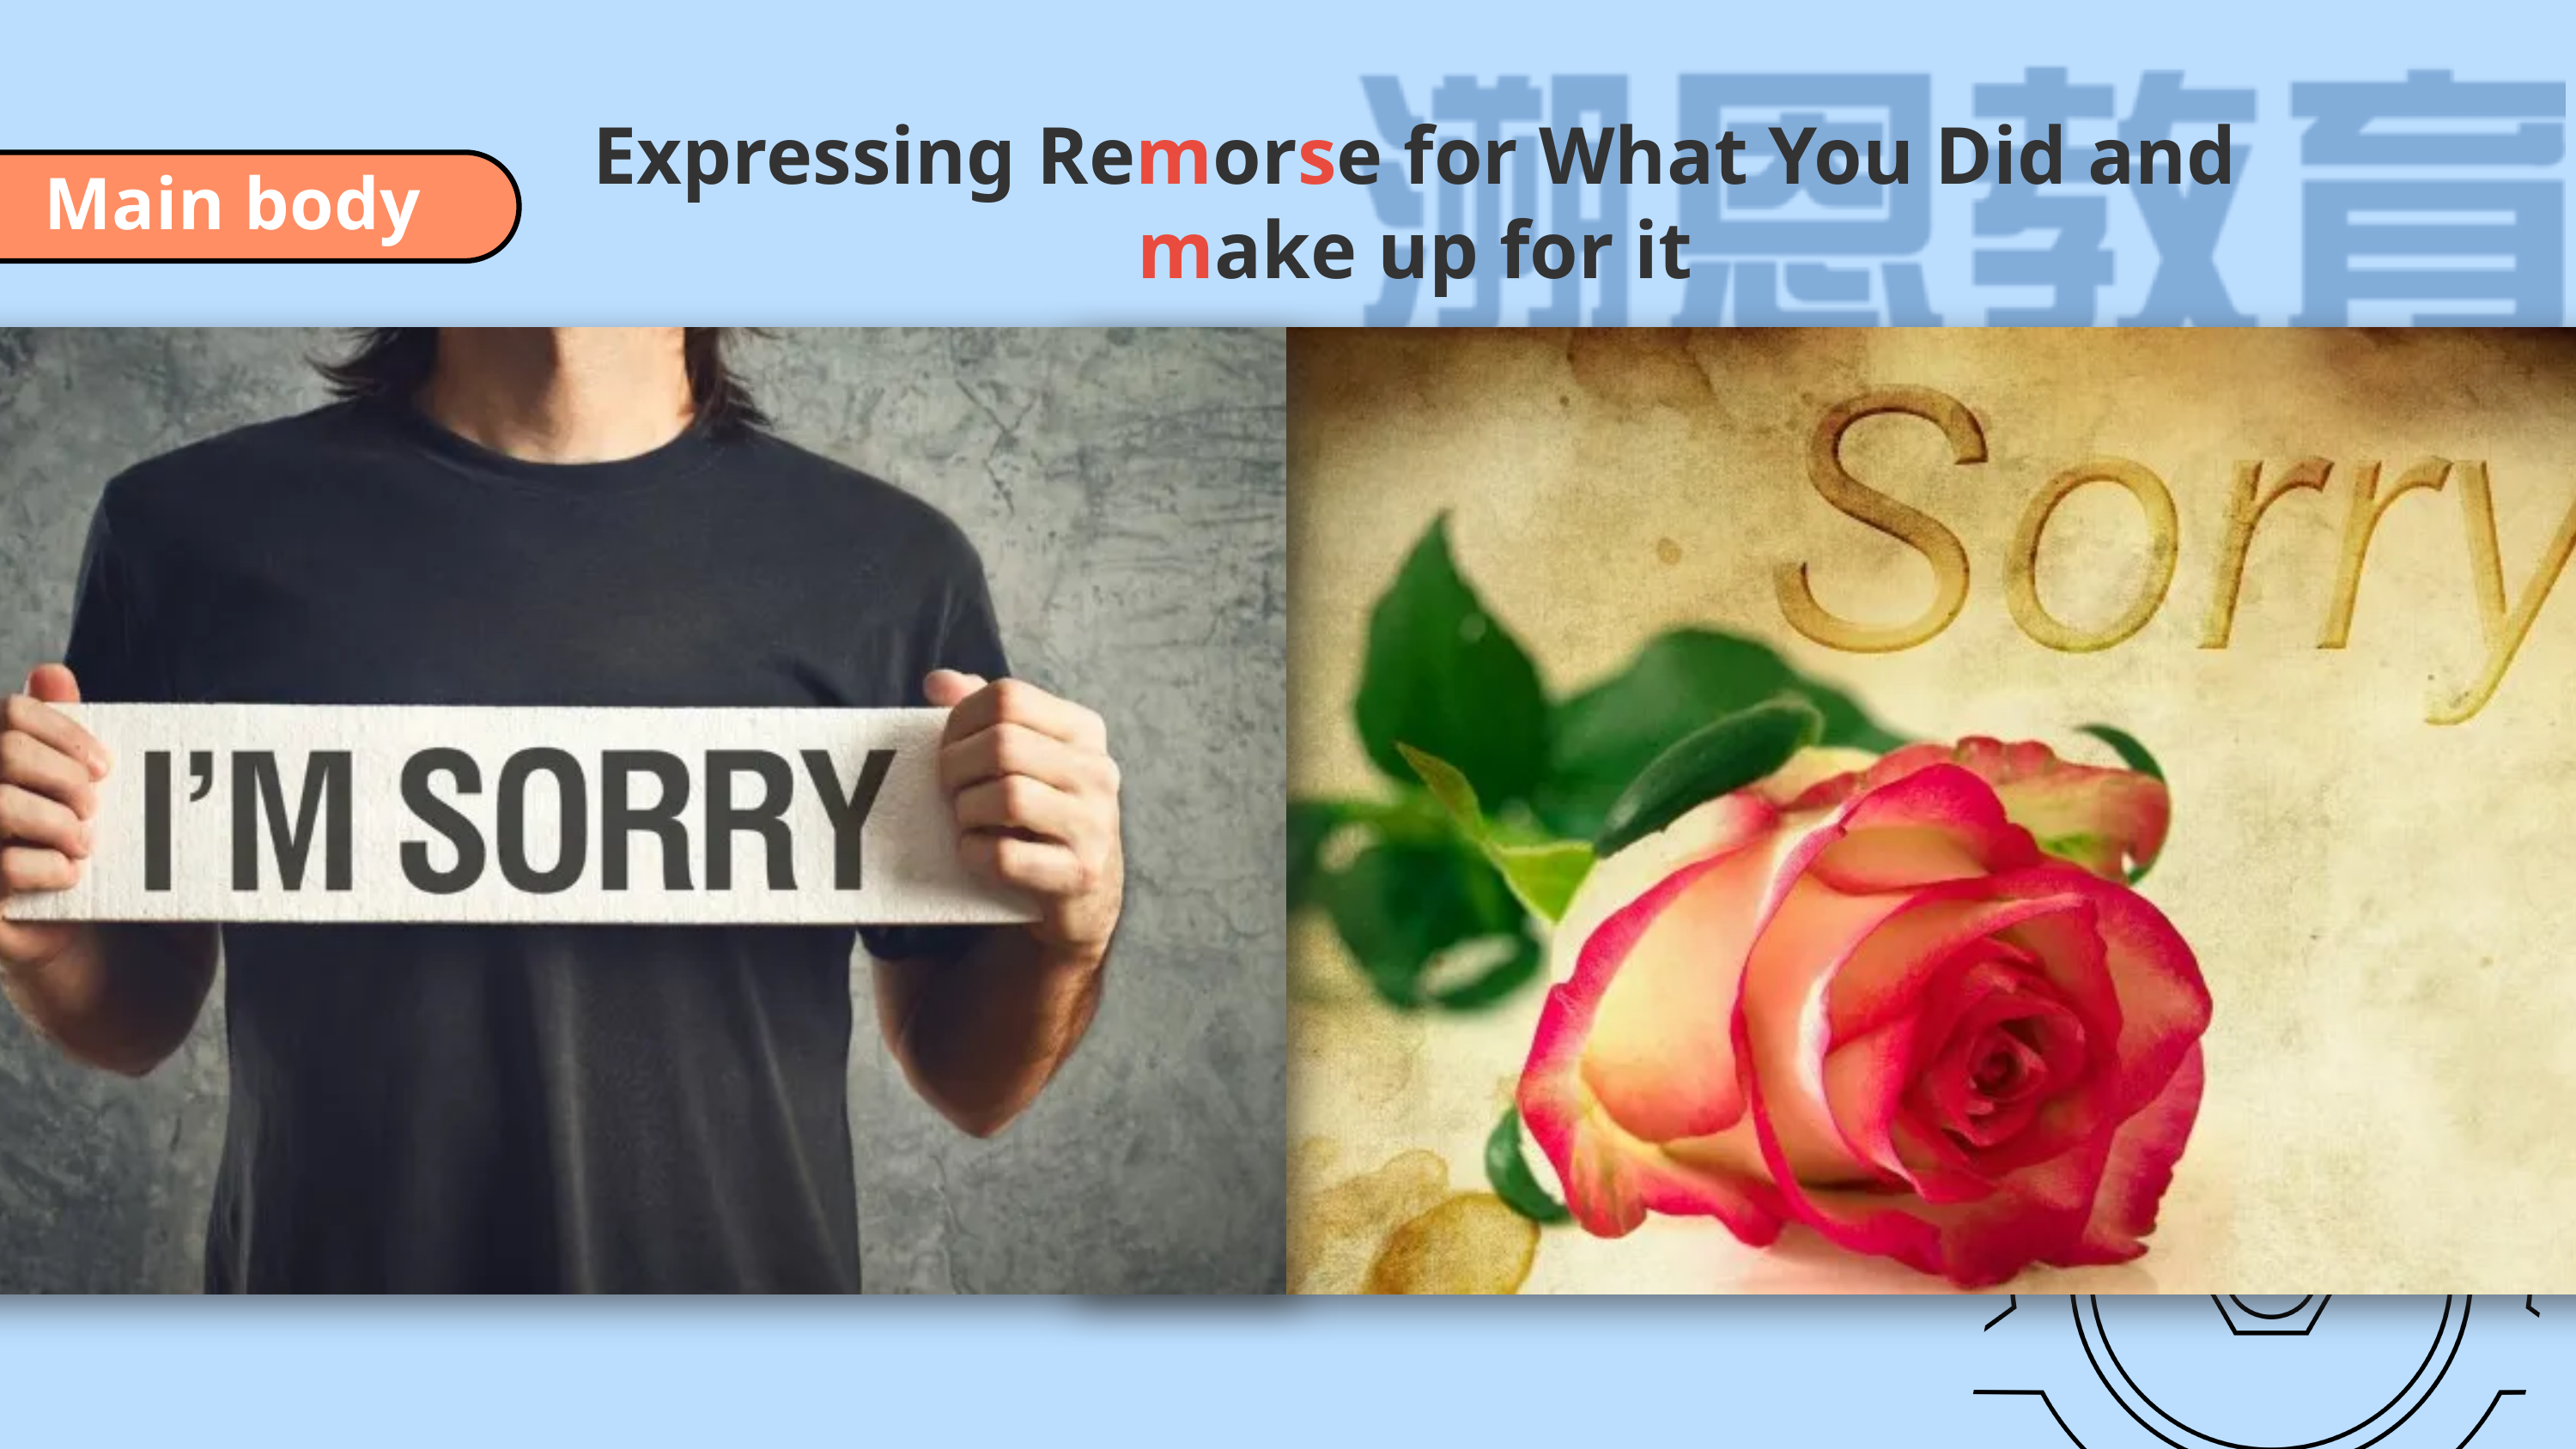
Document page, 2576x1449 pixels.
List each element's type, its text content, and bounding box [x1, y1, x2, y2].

text_box [1963, 1337, 2536, 1449]
text_box Expressing Remorse for What You Did and make up for it [519, 99, 2312, 312]
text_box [0, 152, 519, 262]
picture [0, 64, 2576, 1294]
